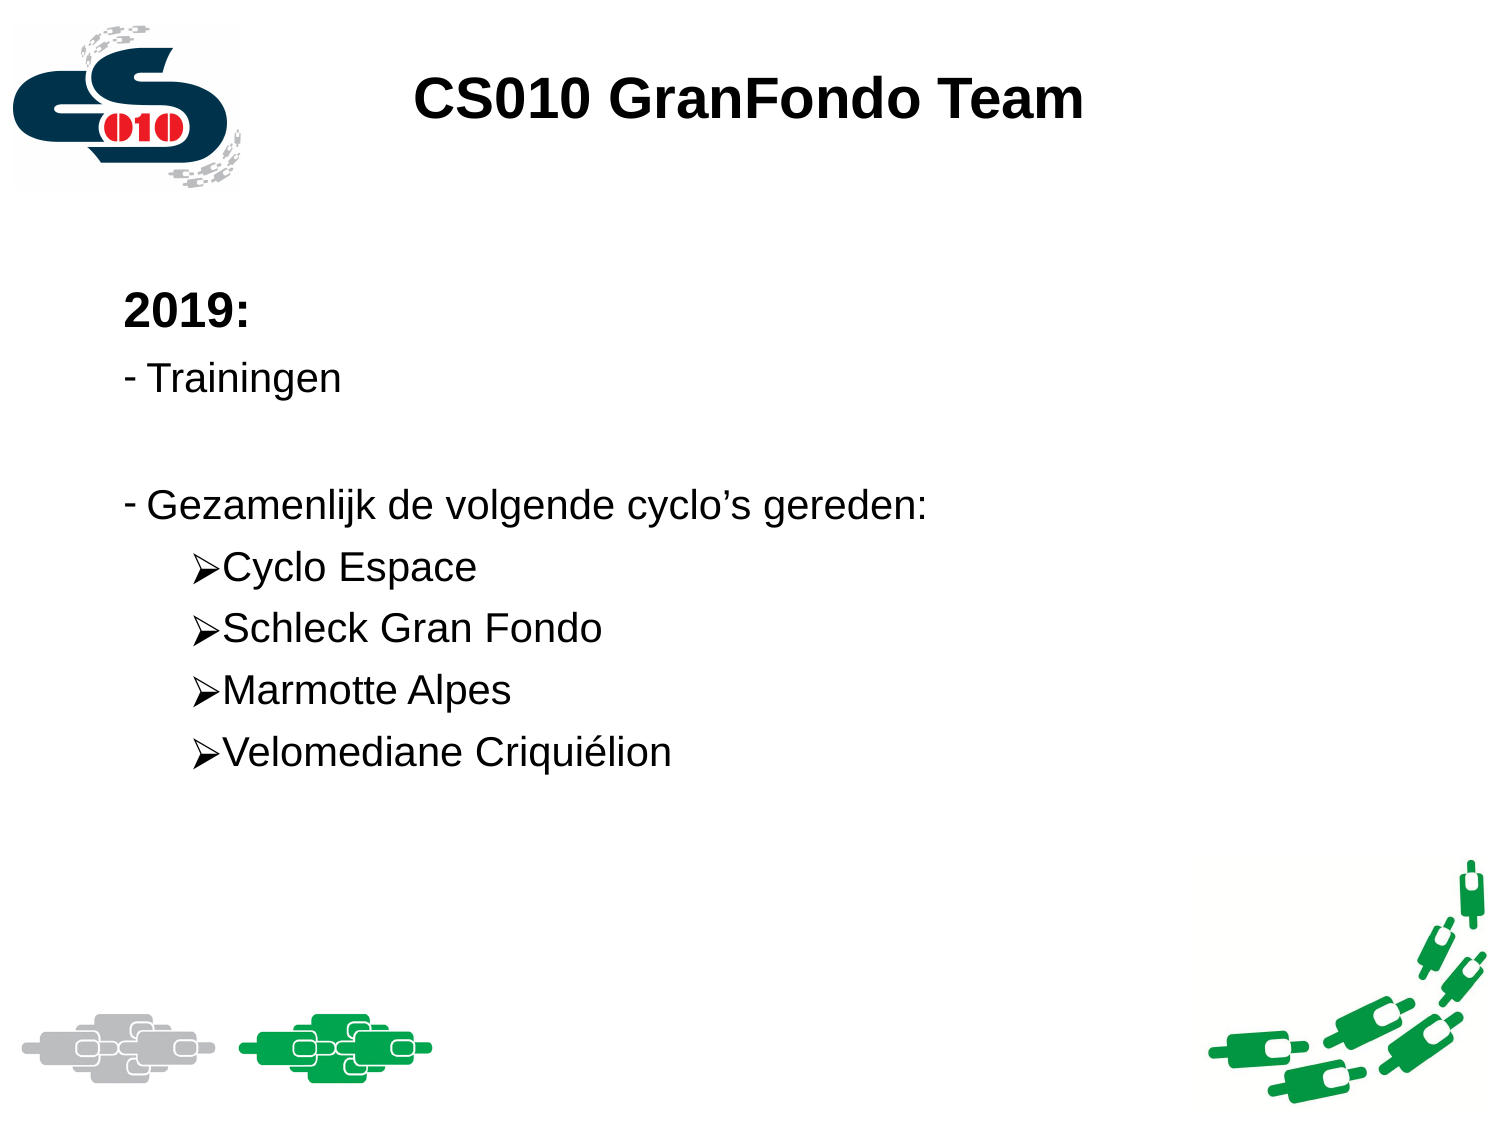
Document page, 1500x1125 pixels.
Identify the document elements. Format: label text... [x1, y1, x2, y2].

picture [55, 105, 75, 113]
picture [13, 118, 75, 190]
picture [12, 986, 441, 1111]
picture [1194, 858, 1488, 1111]
title CS010 GranFondo Team [75, 45, 1425, 233]
picture [13, 24, 242, 99]
list 2019: Trainingen Gezamenlijk de volgende cyclo’s gereden: Cyclo Espace Schleck Gran Fondo Marmotte Alpes Velomediane Criquiélion [75, 262, 1425, 1005]
